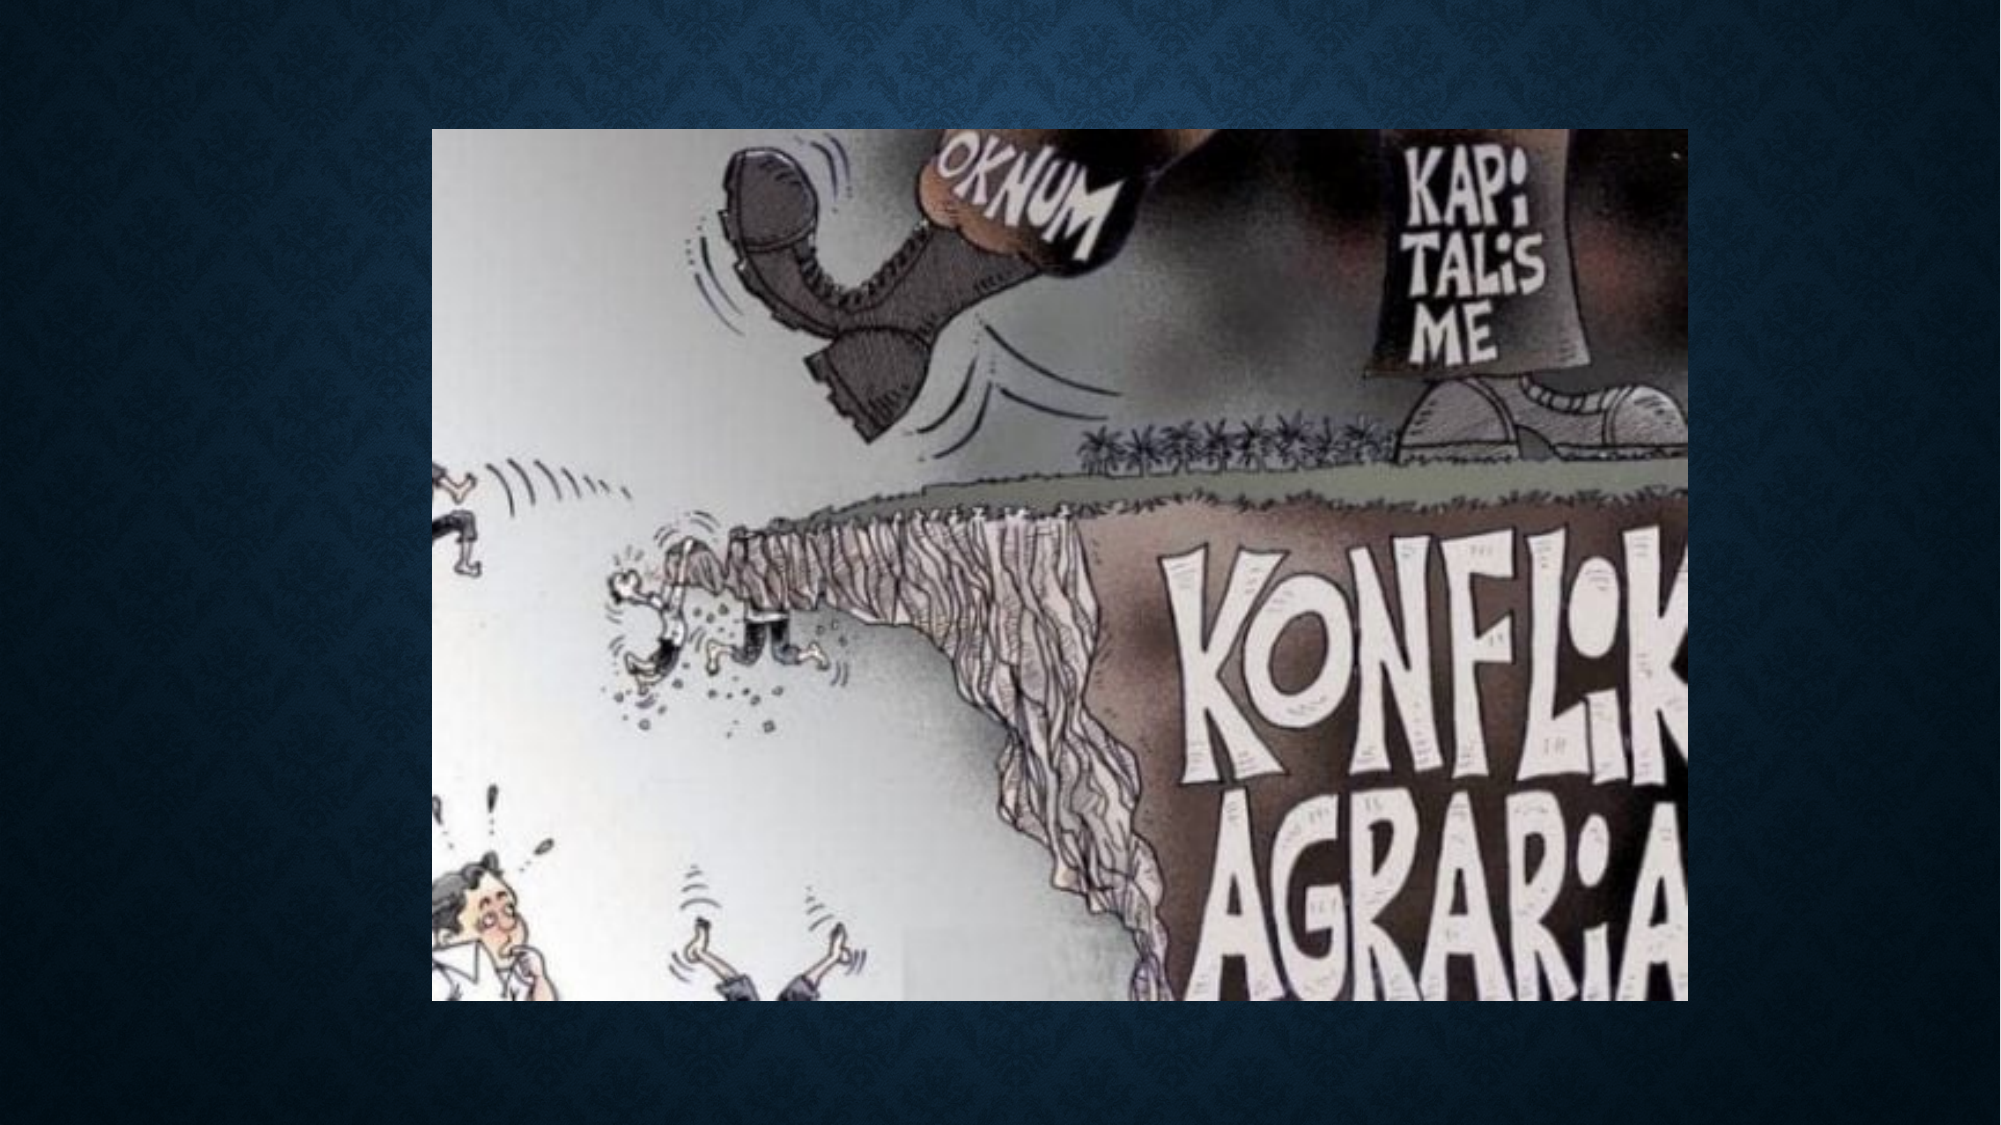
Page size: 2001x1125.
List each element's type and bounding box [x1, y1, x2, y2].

list [431, 129, 1688, 1002]
